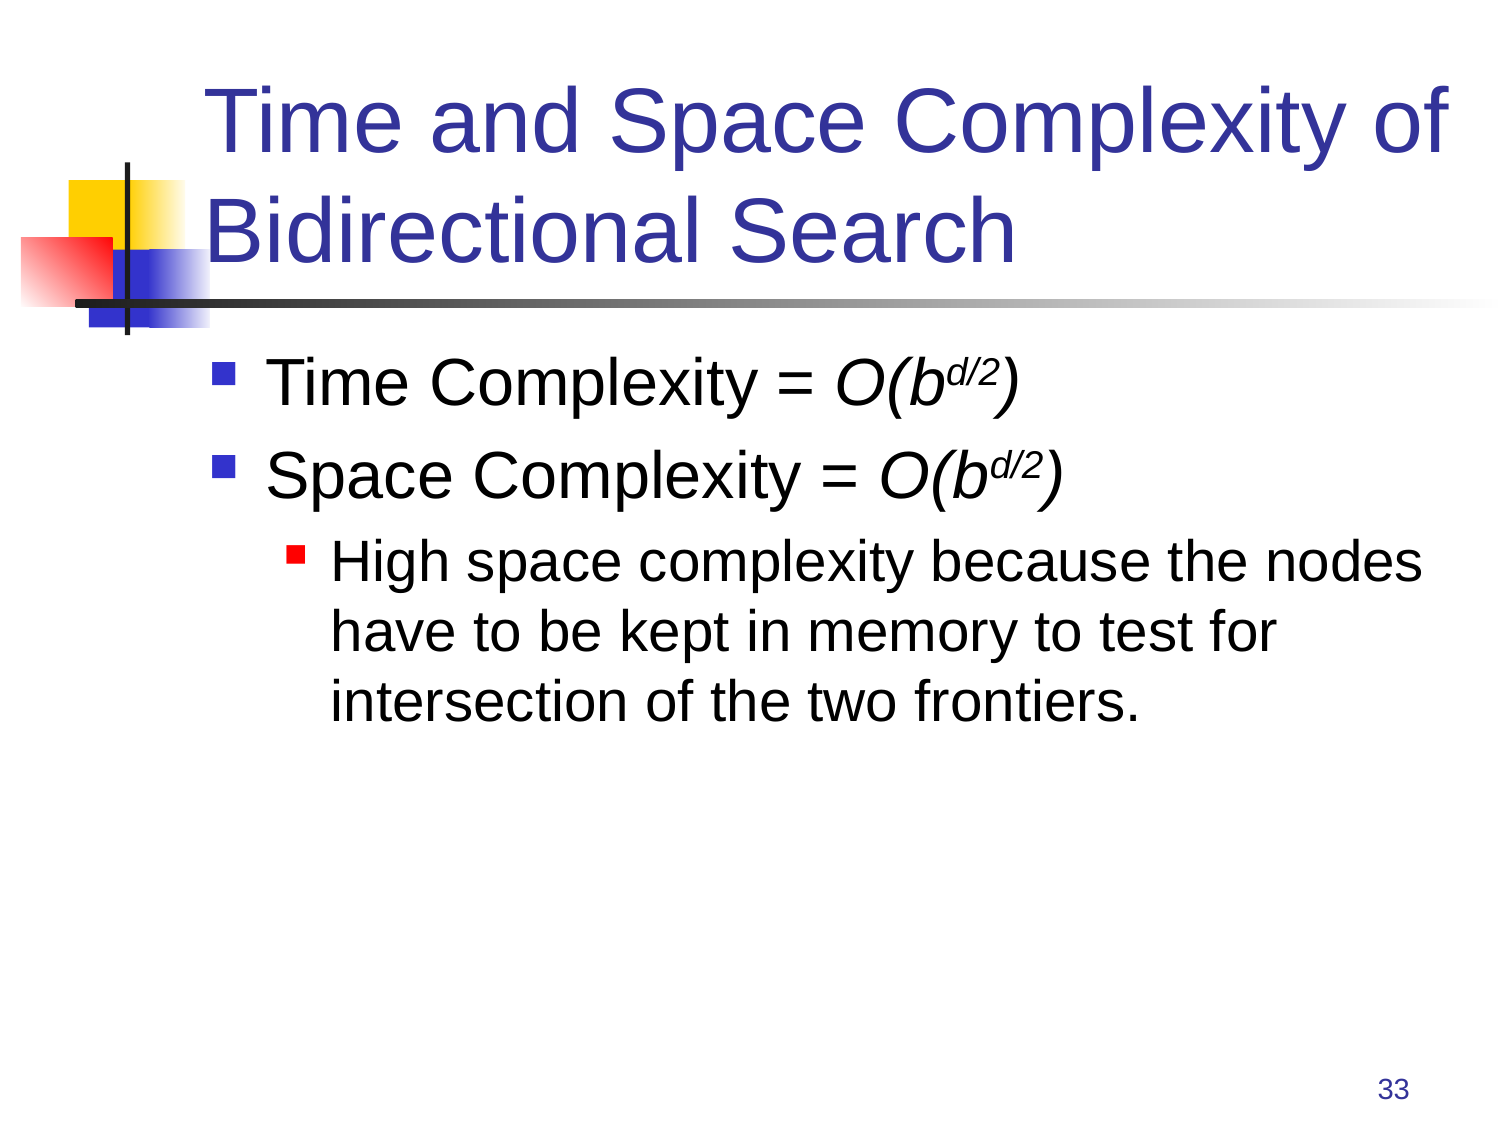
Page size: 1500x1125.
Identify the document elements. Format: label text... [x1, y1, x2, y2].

title Time and Space Complexity of Bidirectional Search [188, 101, 1468, 289]
slide_number 33 [1112, 1037, 1425, 1113]
list Time Complexity = O(bd/2) Space Complexity = O(bd/2) High space complexity because the nodes have to be kept in memory to test for intersection of the two frontiers. [193, 331, 1469, 1006]
